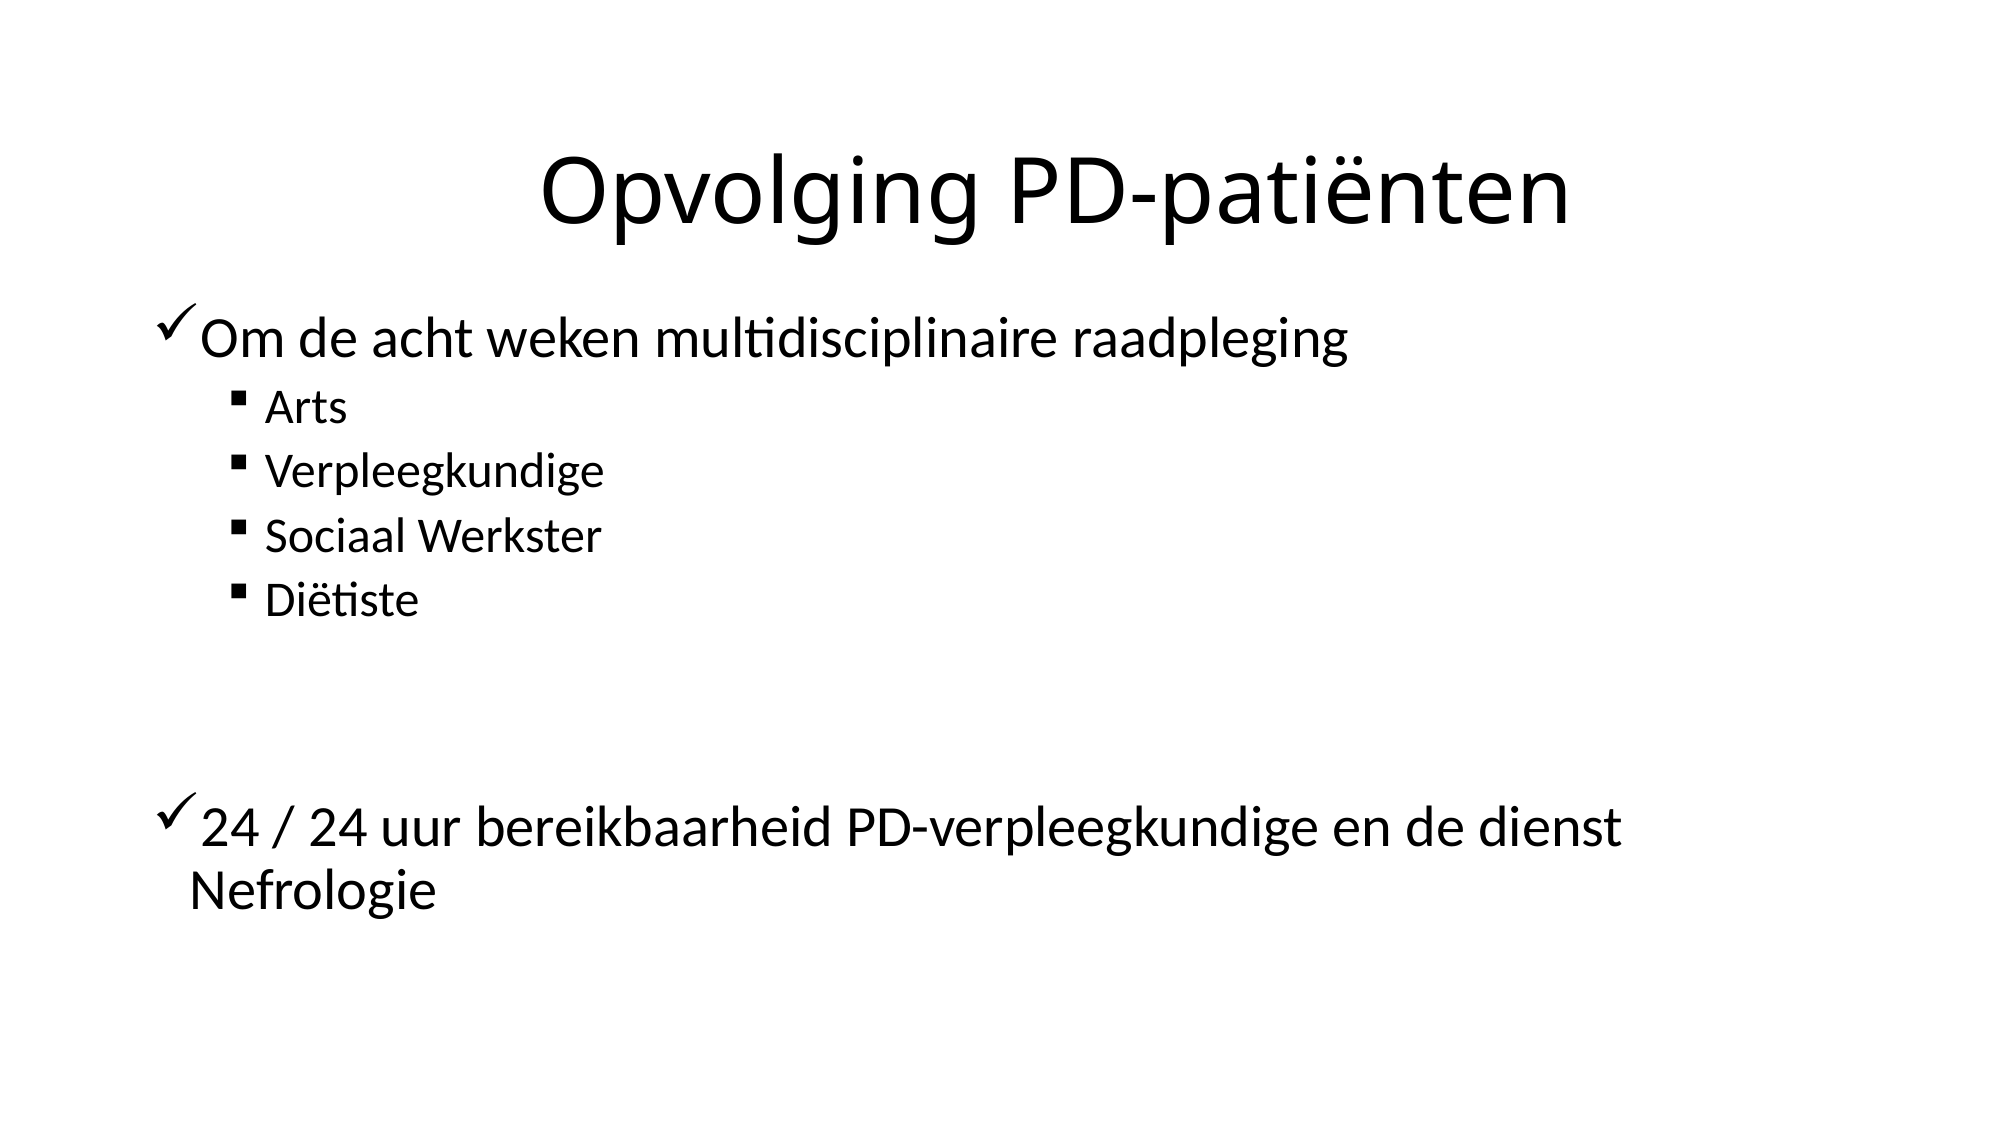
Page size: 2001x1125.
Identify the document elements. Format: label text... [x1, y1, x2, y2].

list Om de acht weken multidisciplinaire raadpleging Arts Verpleegkundige Sociaal Werkster Diëtiste 24 / 24 uur bereikbaarheid PD-verpleegkundige en de dienst Nefrologie [137, 299, 1863, 1014]
title Opvolging PD-patiënten [362, 136, 1750, 252]
